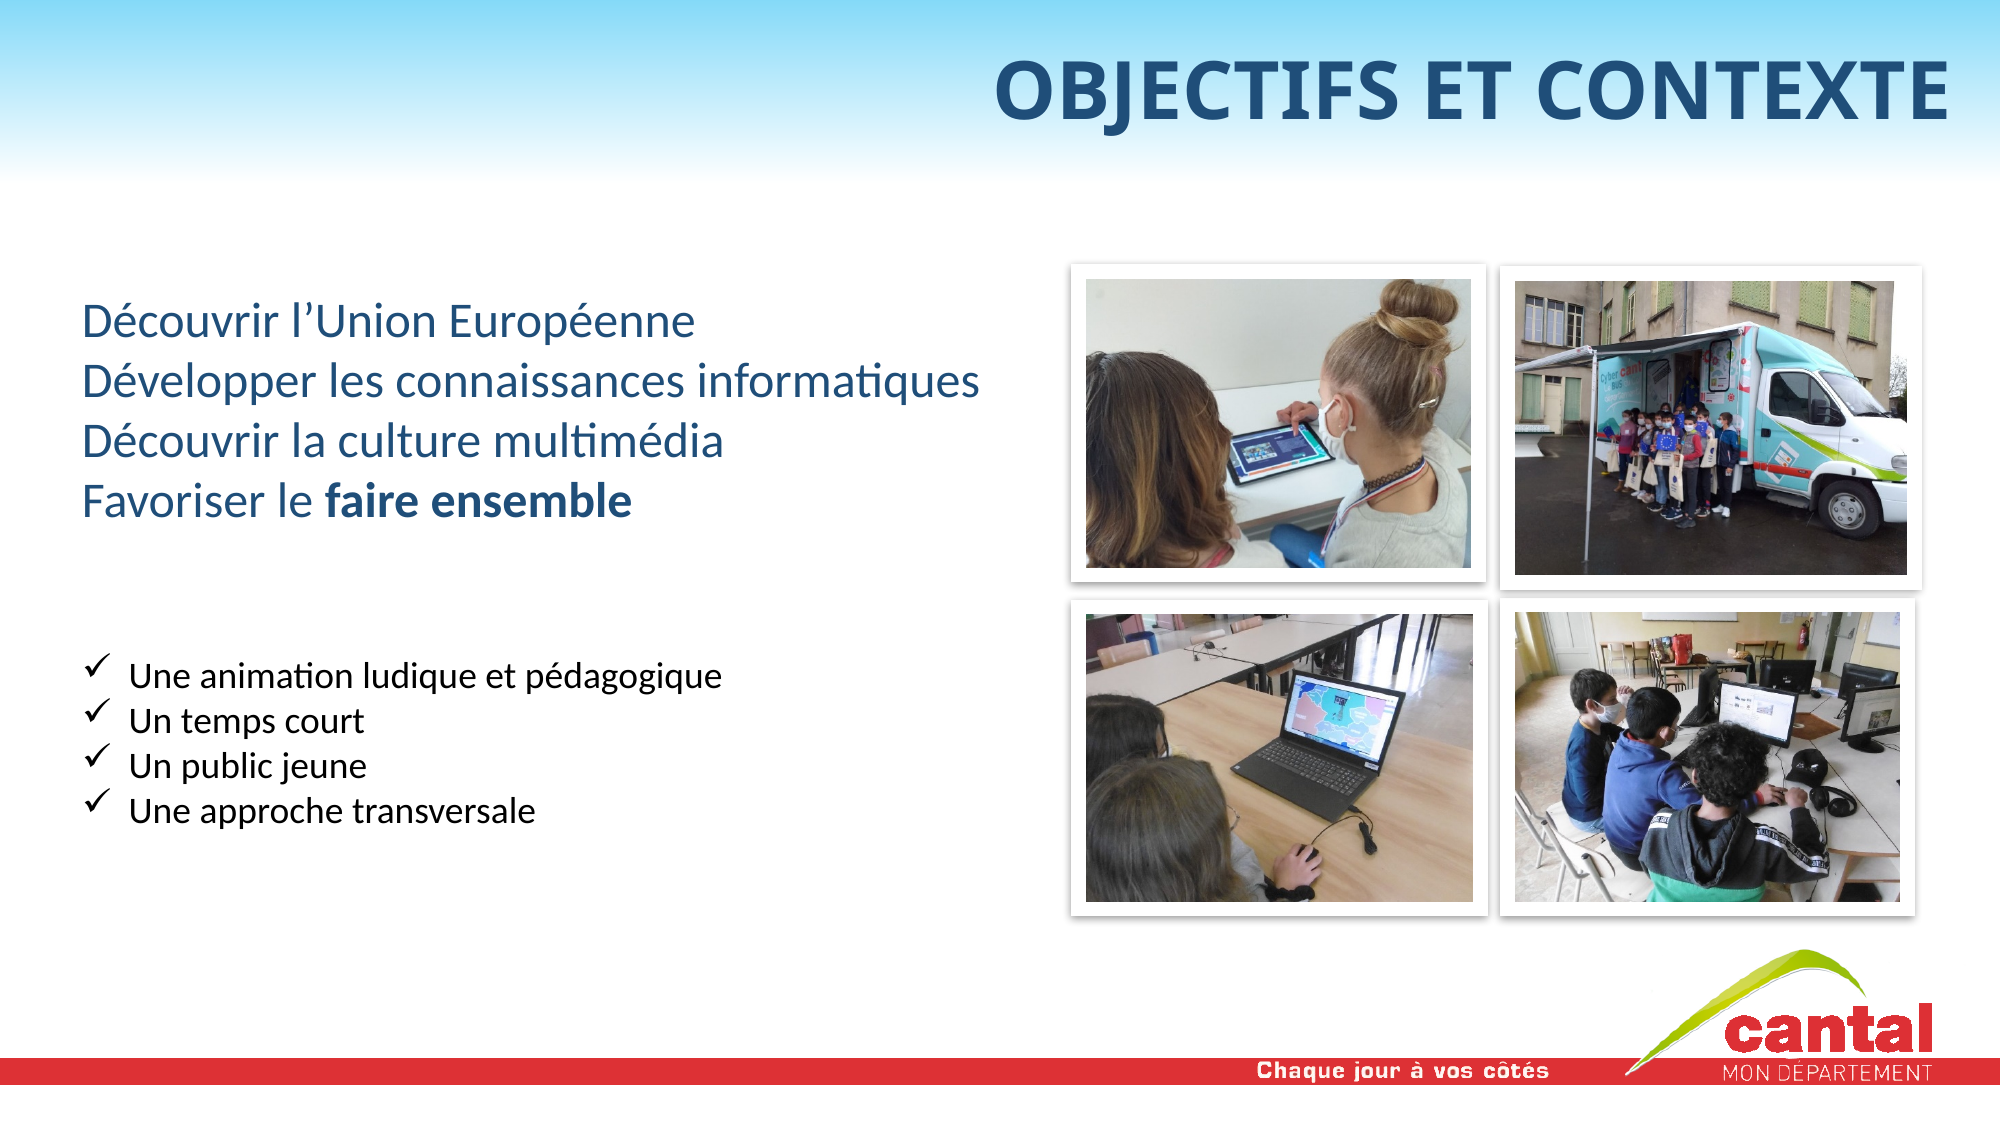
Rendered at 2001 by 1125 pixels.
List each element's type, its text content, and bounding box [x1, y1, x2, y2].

text_box Découvrir l’Union Européenne Développer les connaissances informatiques Découvrir la culture multimédia Favoriser le faire ensemble [67, 280, 1023, 536]
picture [0, 916, 2000, 1113]
picture [1514, 280, 1907, 575]
picture [1085, 614, 1474, 902]
text_box [0, 0, 2000, 184]
picture [1514, 612, 1901, 902]
title OBJECTIFS ET CONTEXTE [299, 42, 1968, 145]
text_box Une animation ludique et pédagogique Un temps court Un public jeune Une approche transversale [67, 643, 776, 839]
picture [1085, 278, 1472, 568]
